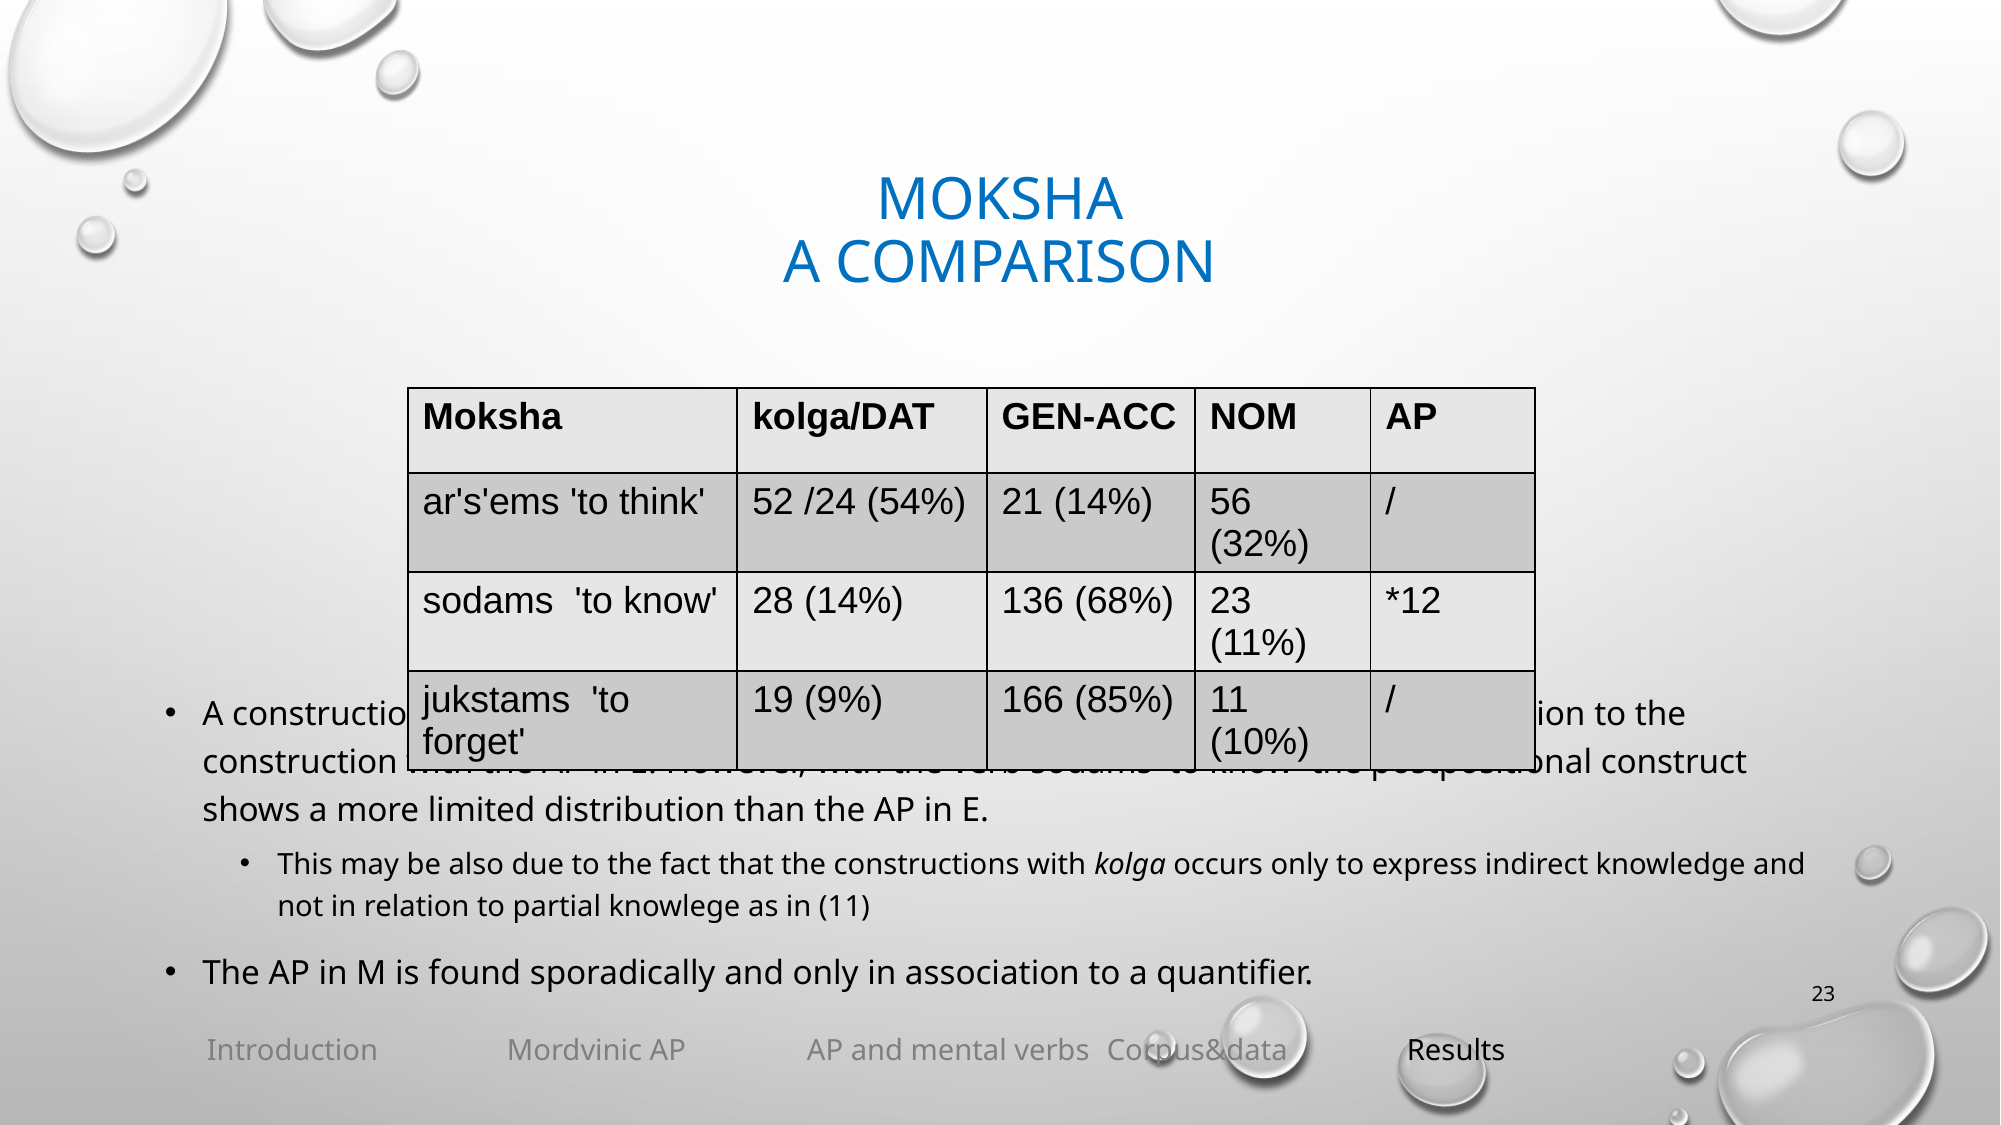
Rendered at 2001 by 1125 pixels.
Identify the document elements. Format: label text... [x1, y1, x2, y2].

table_cell ar's'ems 'to think' [409, 474, 736, 571]
table_cell 52 /24 (54%) [738, 474, 986, 571]
table_header Moksha [409, 389, 736, 472]
table_cell / [1371, 672, 1534, 769]
table_header NOM [1196, 389, 1370, 472]
table_cell sodams 'to know' [409, 573, 736, 670]
table_cell 136 (68%) [988, 573, 1194, 670]
table_cell 11 (10%) [1196, 672, 1370, 769]
table_header AP [1371, 389, 1534, 472]
table_cell 166 (85%) [988, 672, 1194, 769]
slide_number ‹#› [1724, 965, 1851, 1025]
table_cell / [1371, 474, 1534, 571]
table_cell *12 [1371, 573, 1534, 670]
table_header GEN-ACC [988, 389, 1194, 472]
table_cell 21 (14%) [988, 474, 1194, 571]
table_header kolga/DAT [738, 389, 986, 472]
title MOKSHA A COMPARISON [149, 101, 1851, 364]
table_cell 56 (32%) [1196, 474, 1370, 571]
table_cell 23 (11%) [1196, 573, 1370, 670]
text_box Introduction Mordvinic AP AP and mental verbs Corpus&data Results [191, 1023, 1692, 1074]
table_cell 28 (14%) [738, 573, 986, 670]
picture [0, 0, 2000, 1125]
table_cell 19 (9%) [738, 672, 986, 769]
list A construction with the posposition kolga 'about ' corresponds broadly in the distribution to the construction with the AP in E. However, with the verb sodams 'to know' the postpositional construct shows a more limited distribution than the AP in E. This may be also due to the fact that the constructions with kolga occurs only to express indirect knowledge and not in relation to partial knowlege as in (11) The AP in M is found sporadically and only in association to a quantifier. [149, 363, 1850, 1025]
table_cell jukstams 'to forget' [409, 672, 736, 769]
